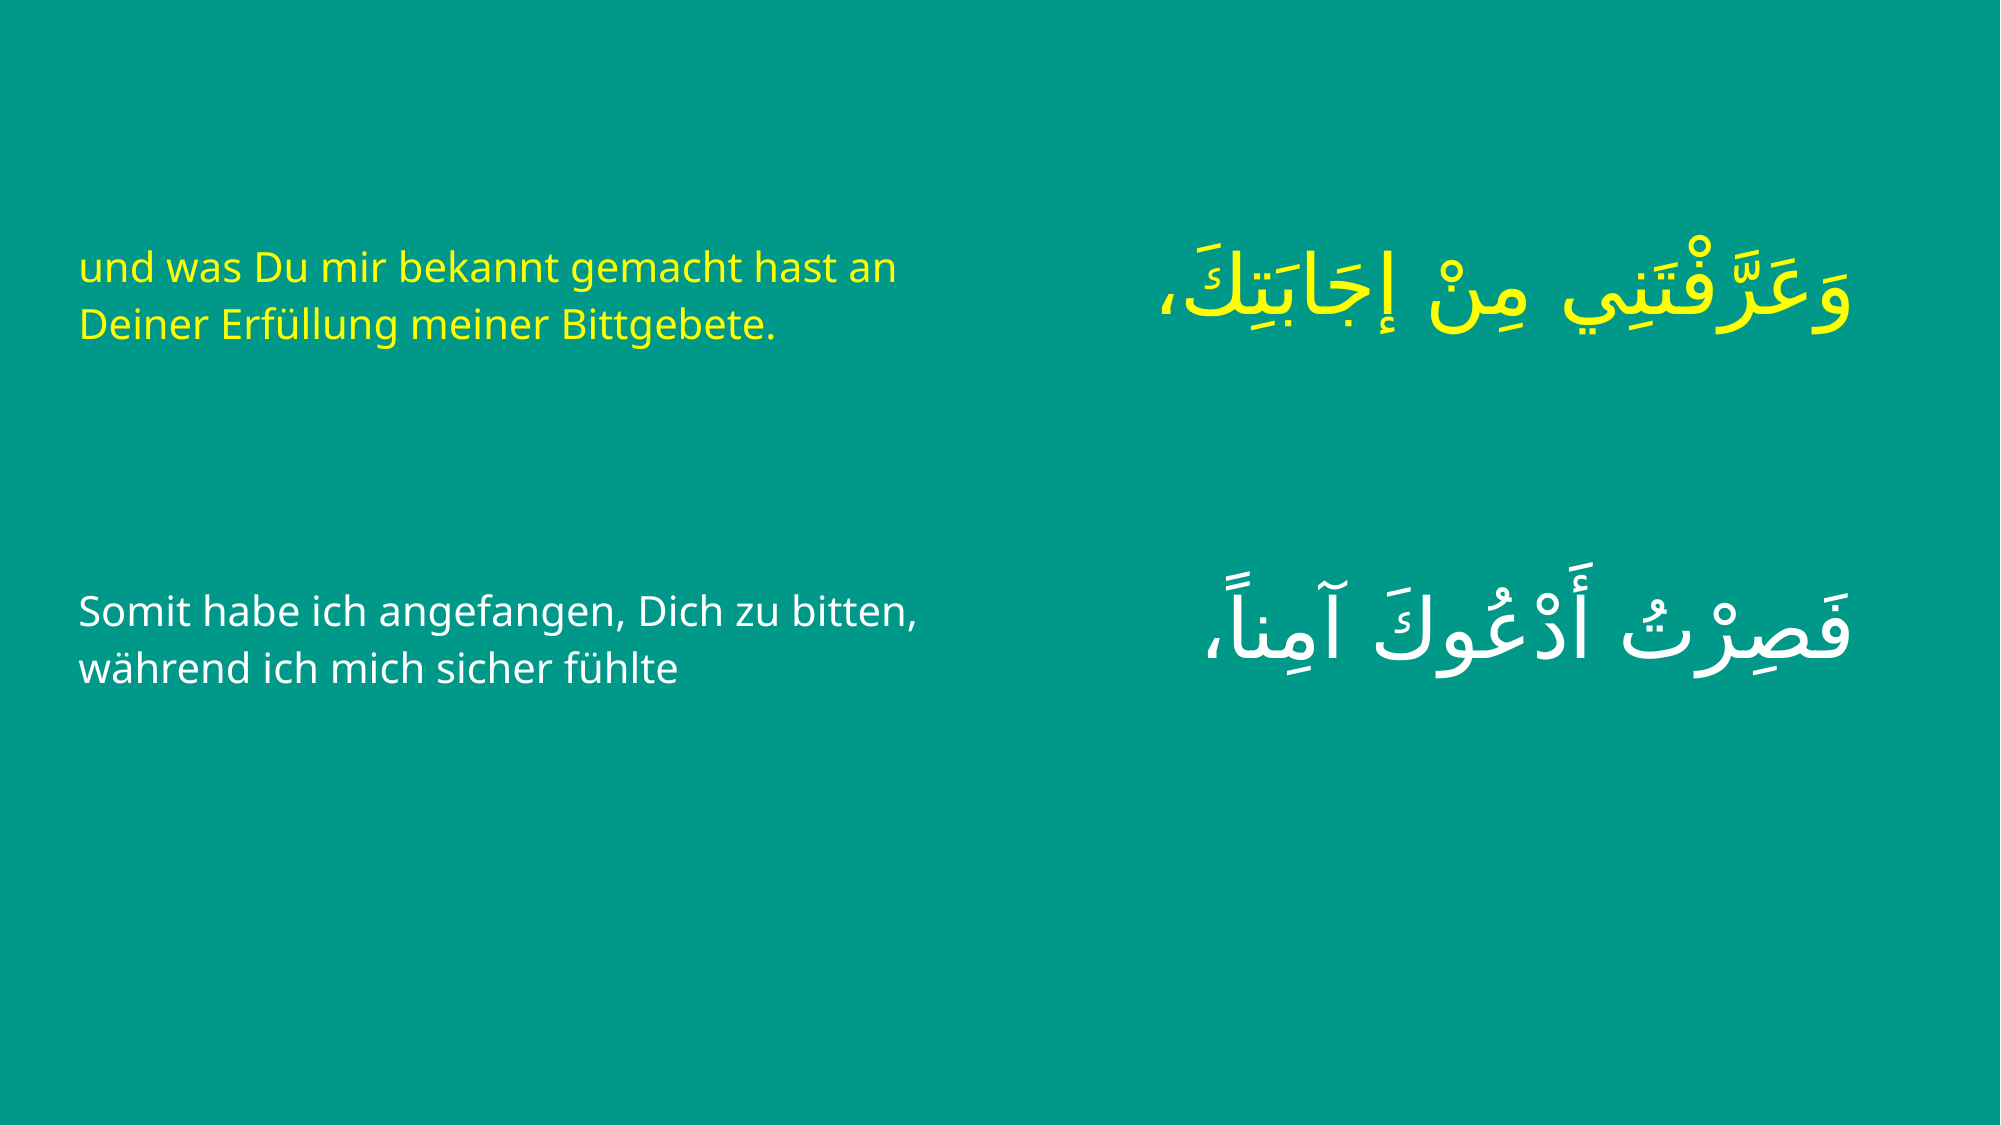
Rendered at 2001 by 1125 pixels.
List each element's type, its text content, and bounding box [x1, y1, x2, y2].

table_header und was Du mir bekannt gemacht hast an Deiner Erfüllung meiner Bittgebete. [77, 236, 1023, 580]
table_cell Somit habe ich angefangen, Dich zu bitten, während ich mich sicher fühlte [77, 580, 1023, 695]
table_cell فَصِرْتُ أَدْعُوكَ آمِناً، [1023, 580, 1857, 695]
table_header وَعَرَّفْتَنِي مِنْ إجَابَتِكَ، [1023, 236, 1857, 580]
